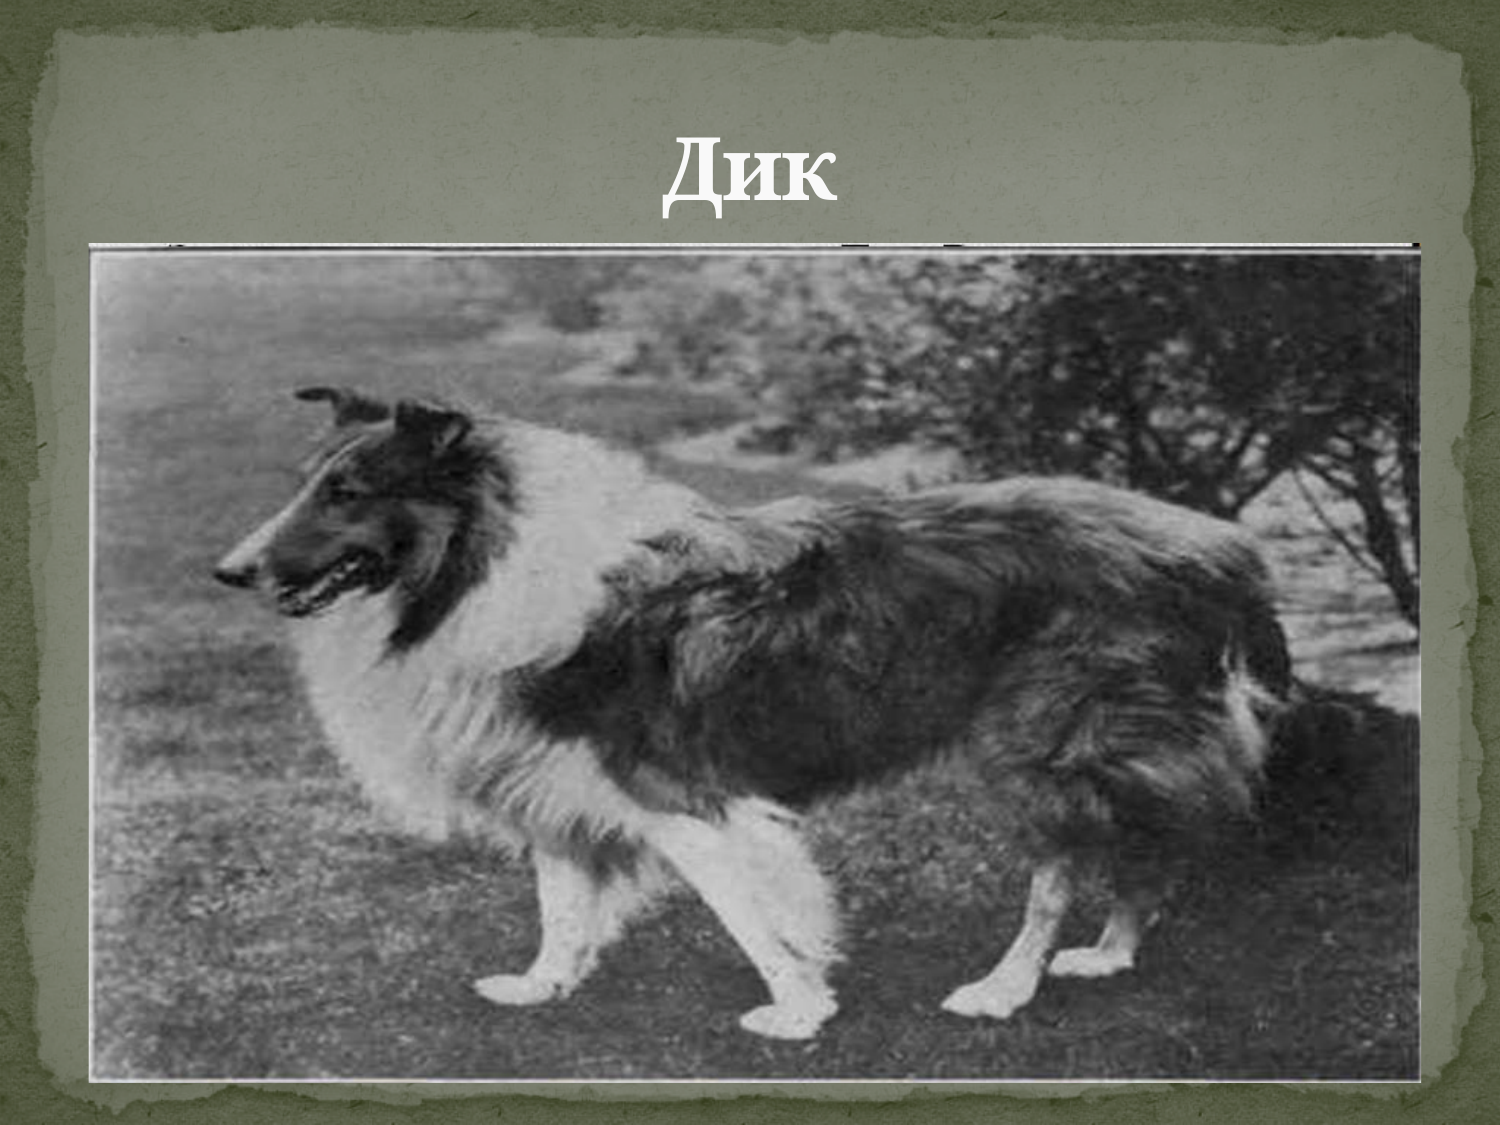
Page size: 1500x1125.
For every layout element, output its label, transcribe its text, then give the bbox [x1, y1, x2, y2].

title Дик [74, 24, 1425, 225]
picture [88, 243, 1422, 1083]
